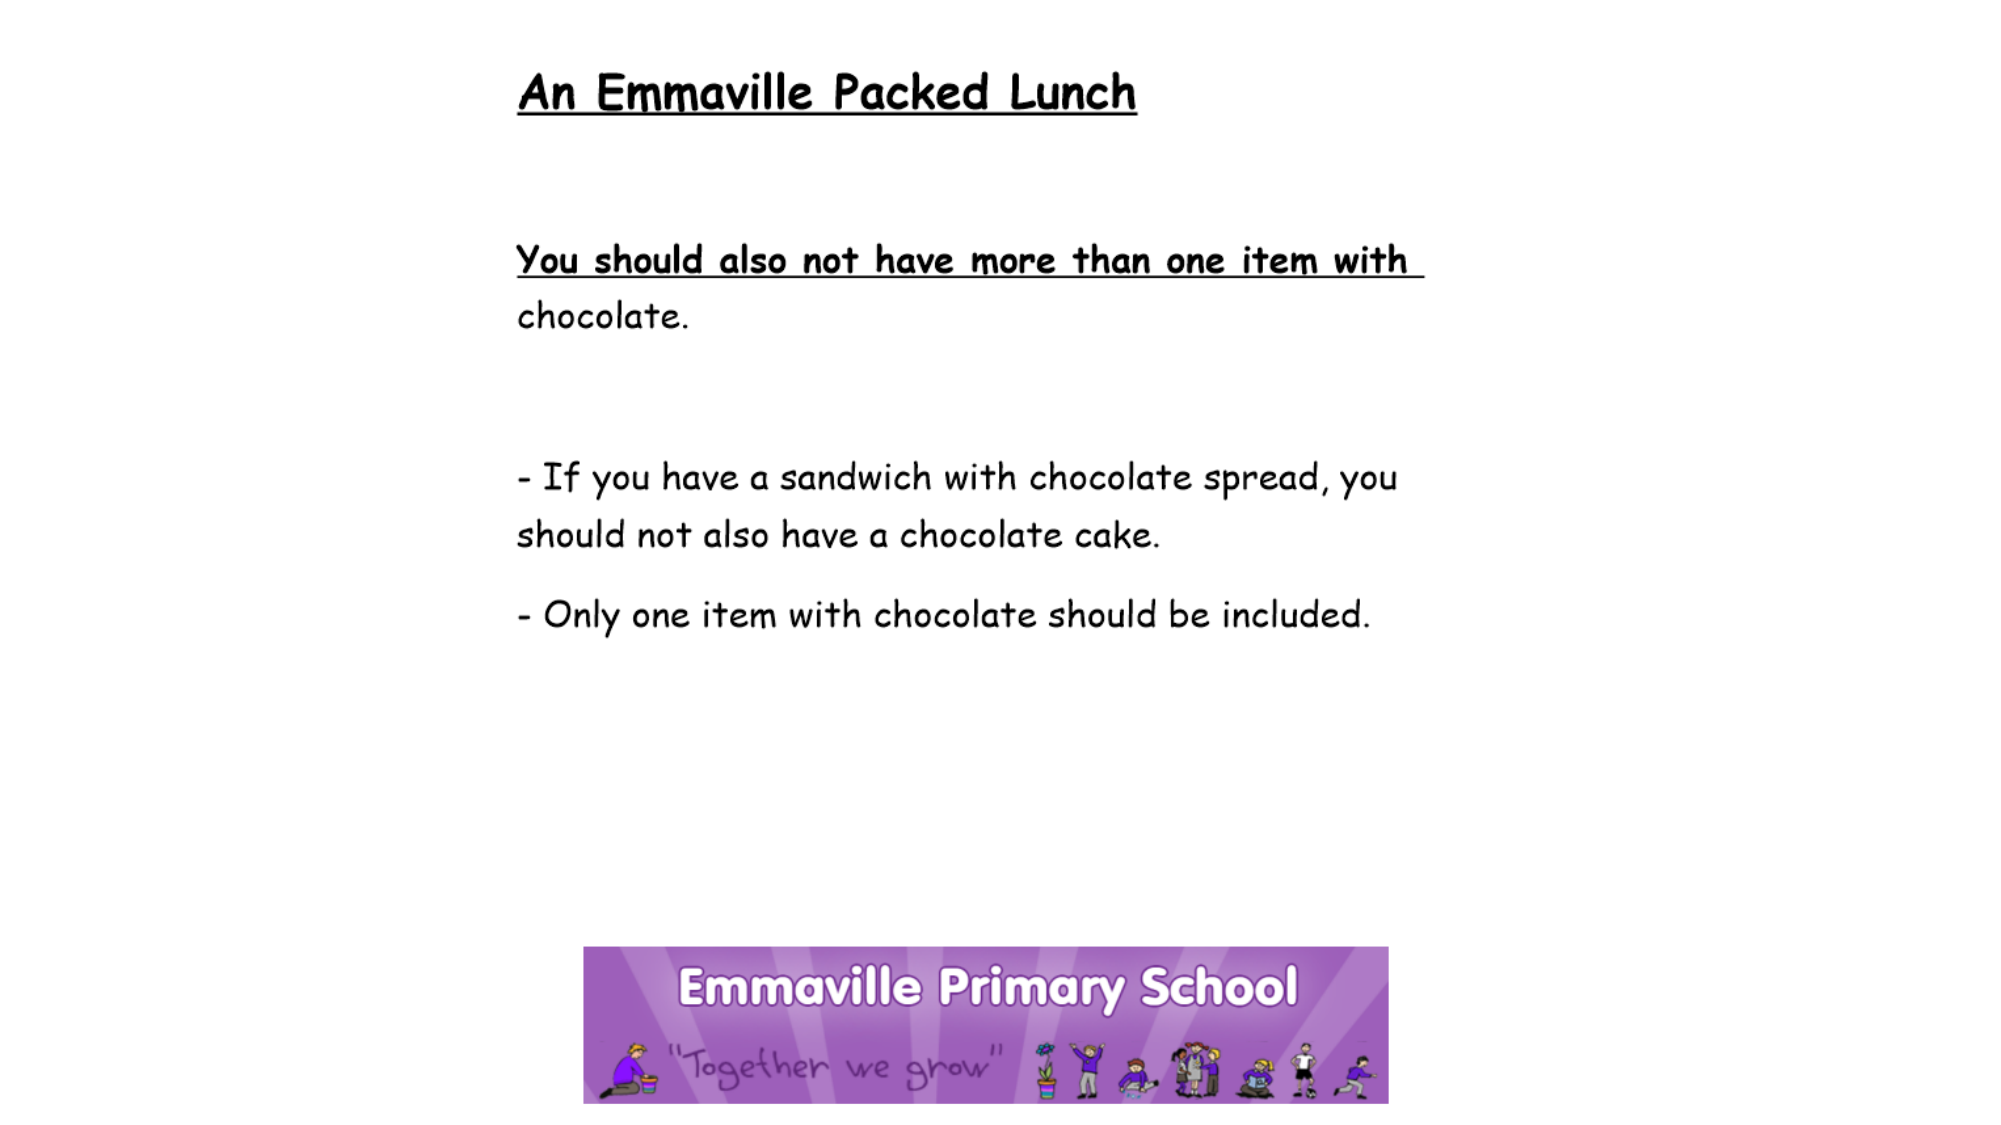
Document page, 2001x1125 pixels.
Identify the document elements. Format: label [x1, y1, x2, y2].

picture [480, 0, 1520, 1125]
